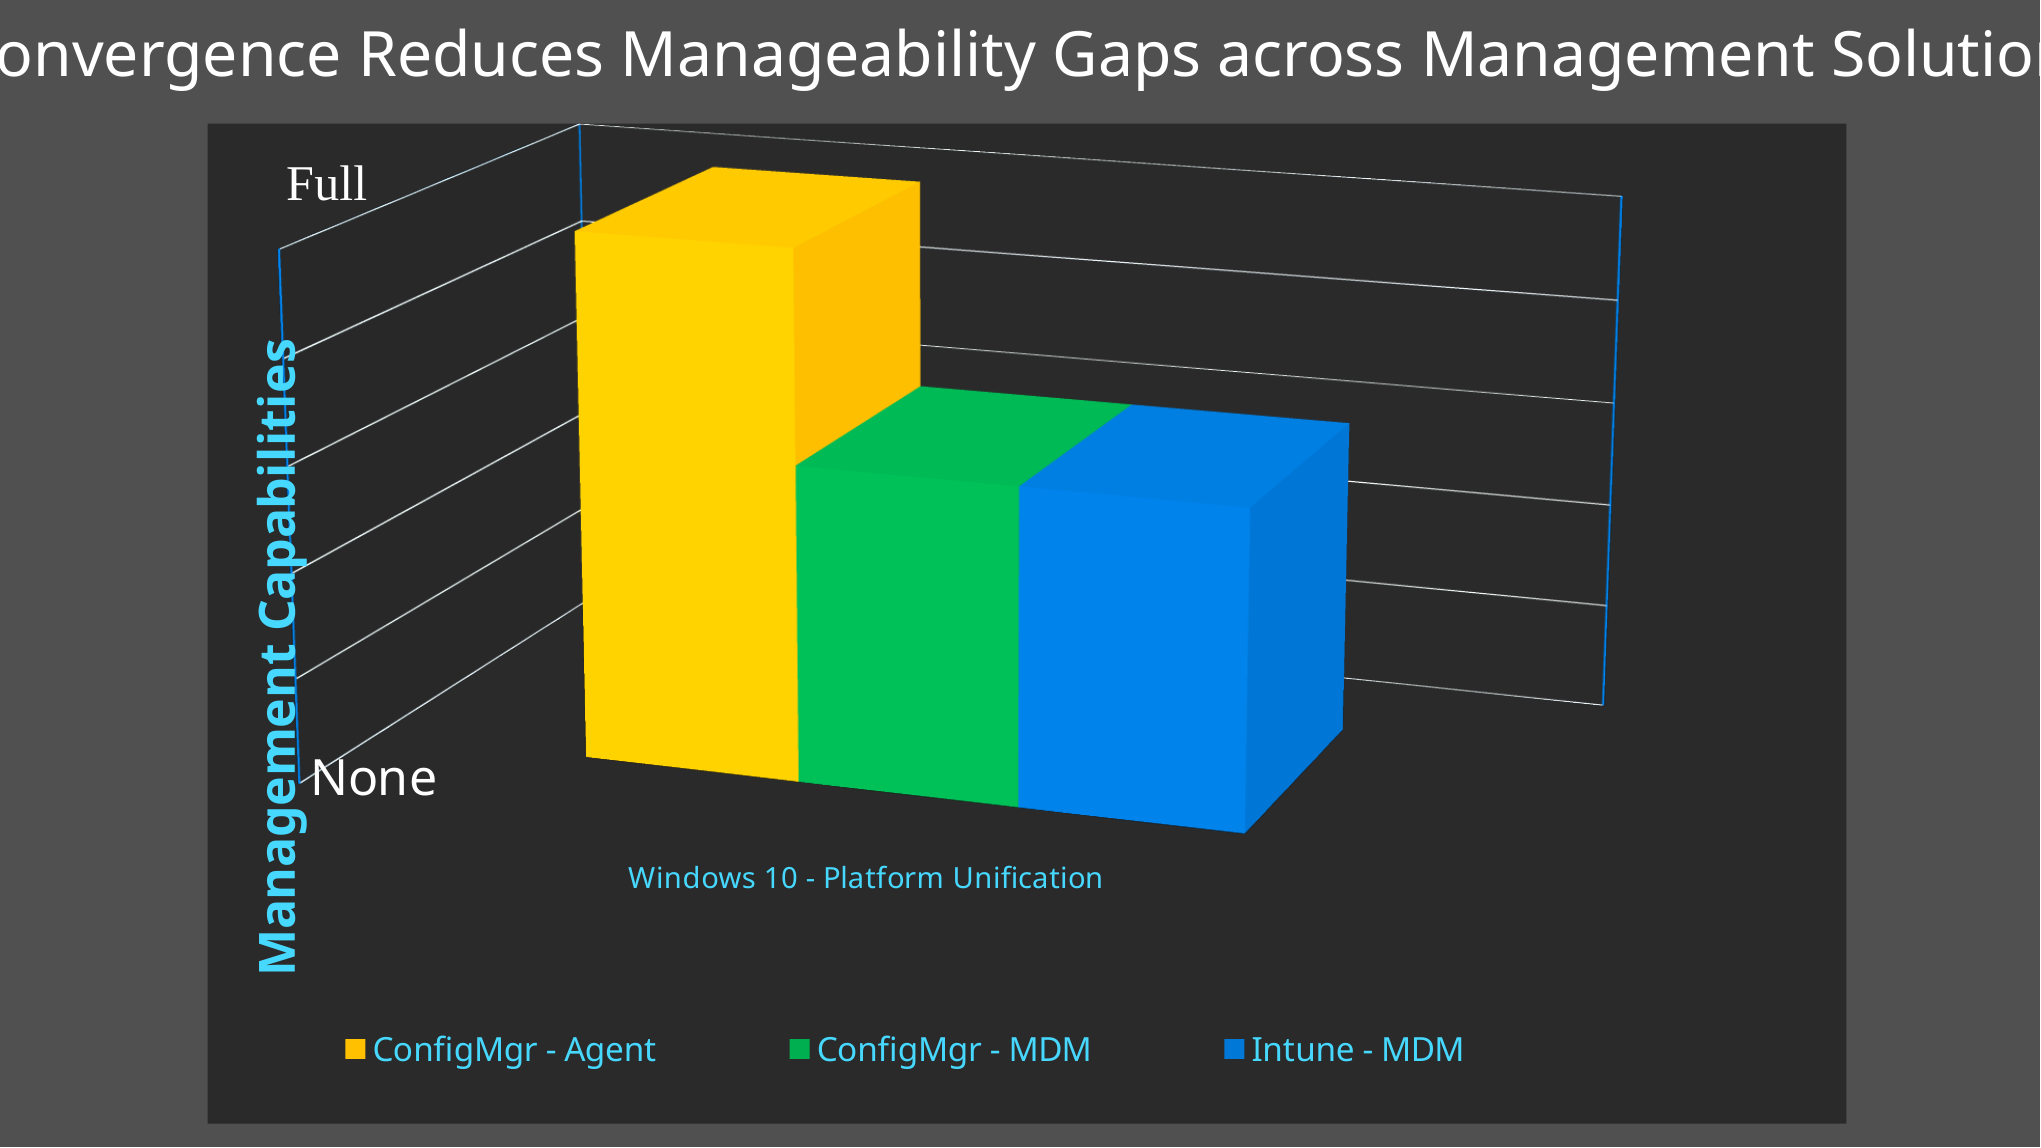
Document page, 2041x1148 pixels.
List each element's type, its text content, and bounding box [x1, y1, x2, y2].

chart [207, 123, 1847, 1124]
text_box Convergence Reduces Manageability Gaps across Management Solutions [0, 0, 2041, 115]
